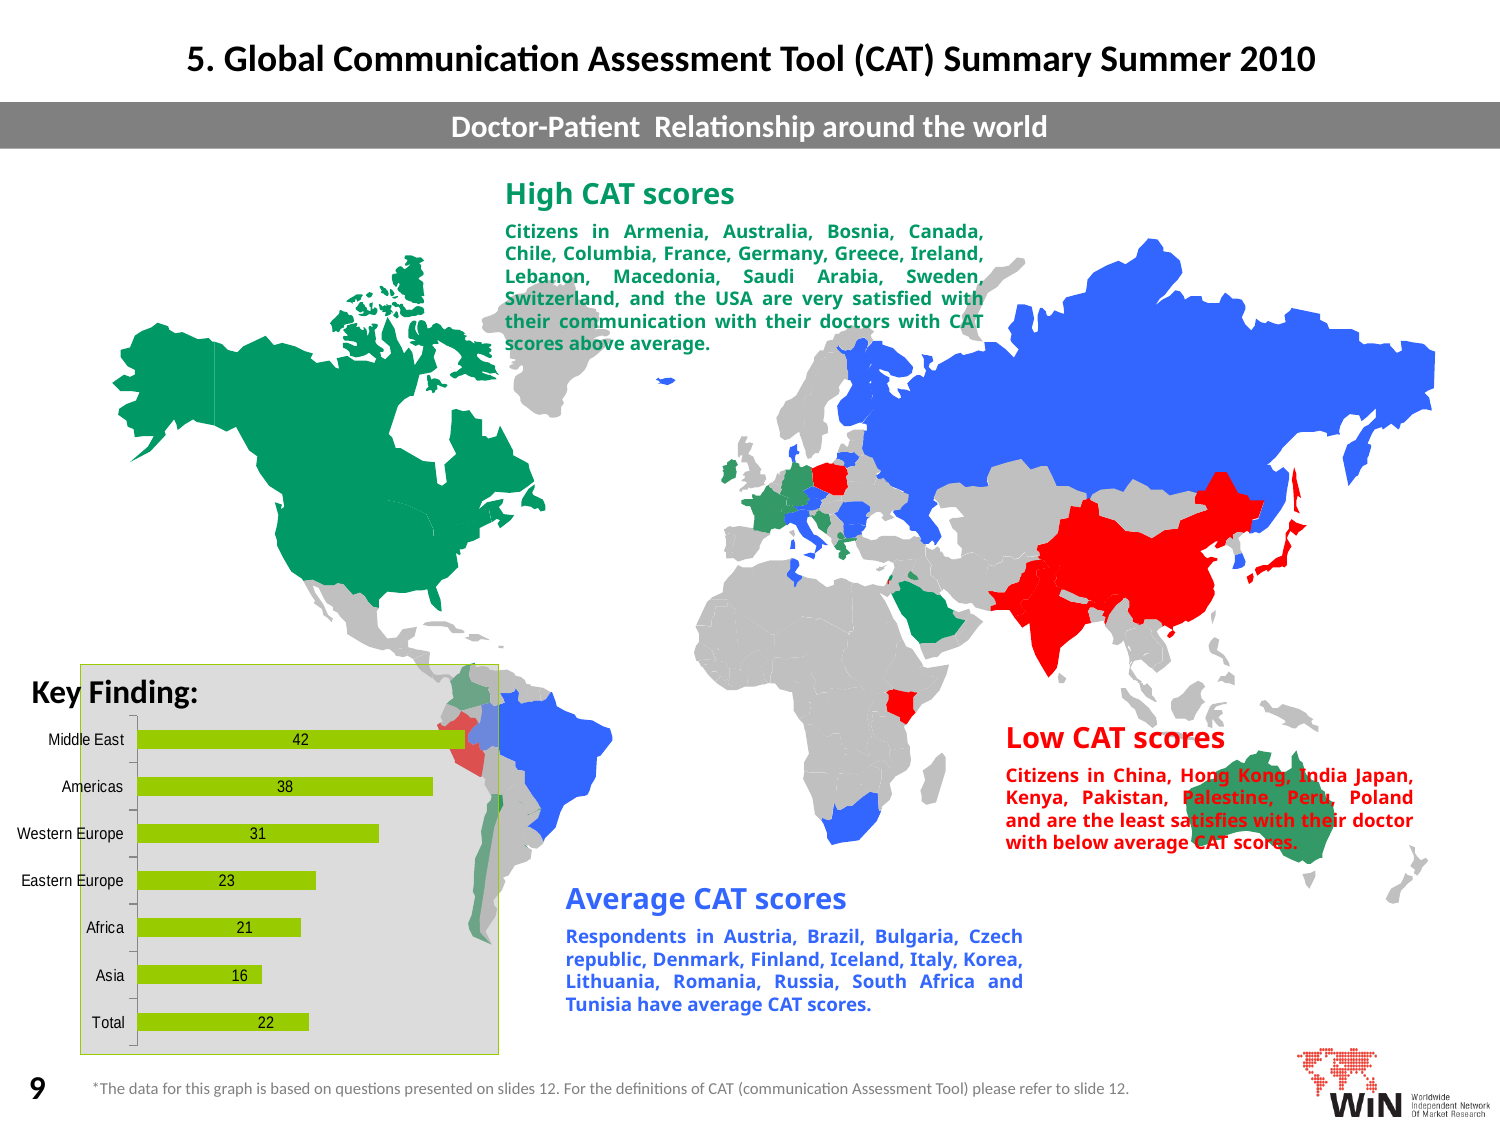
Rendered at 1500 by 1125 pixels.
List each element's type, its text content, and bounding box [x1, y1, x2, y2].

text_box High CAT scores Citizens in Armenia, Australia, Bosnia, Canada, Chile, Columbia, France, Germany, Greece, Ireland, Lebanon, Macedonia, Saudi Arabia, Sweden, Switzerland, and the USA are very satisfied with their communication with their doctors with CAT scores above average. [490, 167, 999, 236]
text_box Doctor-Patient Relationship around the world [0, 102, 1500, 149]
chart [16, 664, 499, 1056]
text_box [111, 238, 1436, 945]
text_box 9 [14, 1061, 111, 1114]
text_box *The data for this graph is based on questions presented on slides 12. For the definitions of CAT (communication Assessment Tool) please refer to slide 12. [76, 1070, 1187, 1105]
picture [1297, 1047, 1490, 1117]
text_box 5. Global Communication Assessment Tool (CAT) Summary Summer 2010 [114, 10, 1390, 102]
text_box Average CAT scores Respondents in Austria, Brazil, Bulgaria, Czech republic, Denmark, Finland, Iceland, Italy, Korea, Lithuania, Romania, Russia, South Africa and Tunisia have average CAT scores. [550, 952, 1038, 1023]
